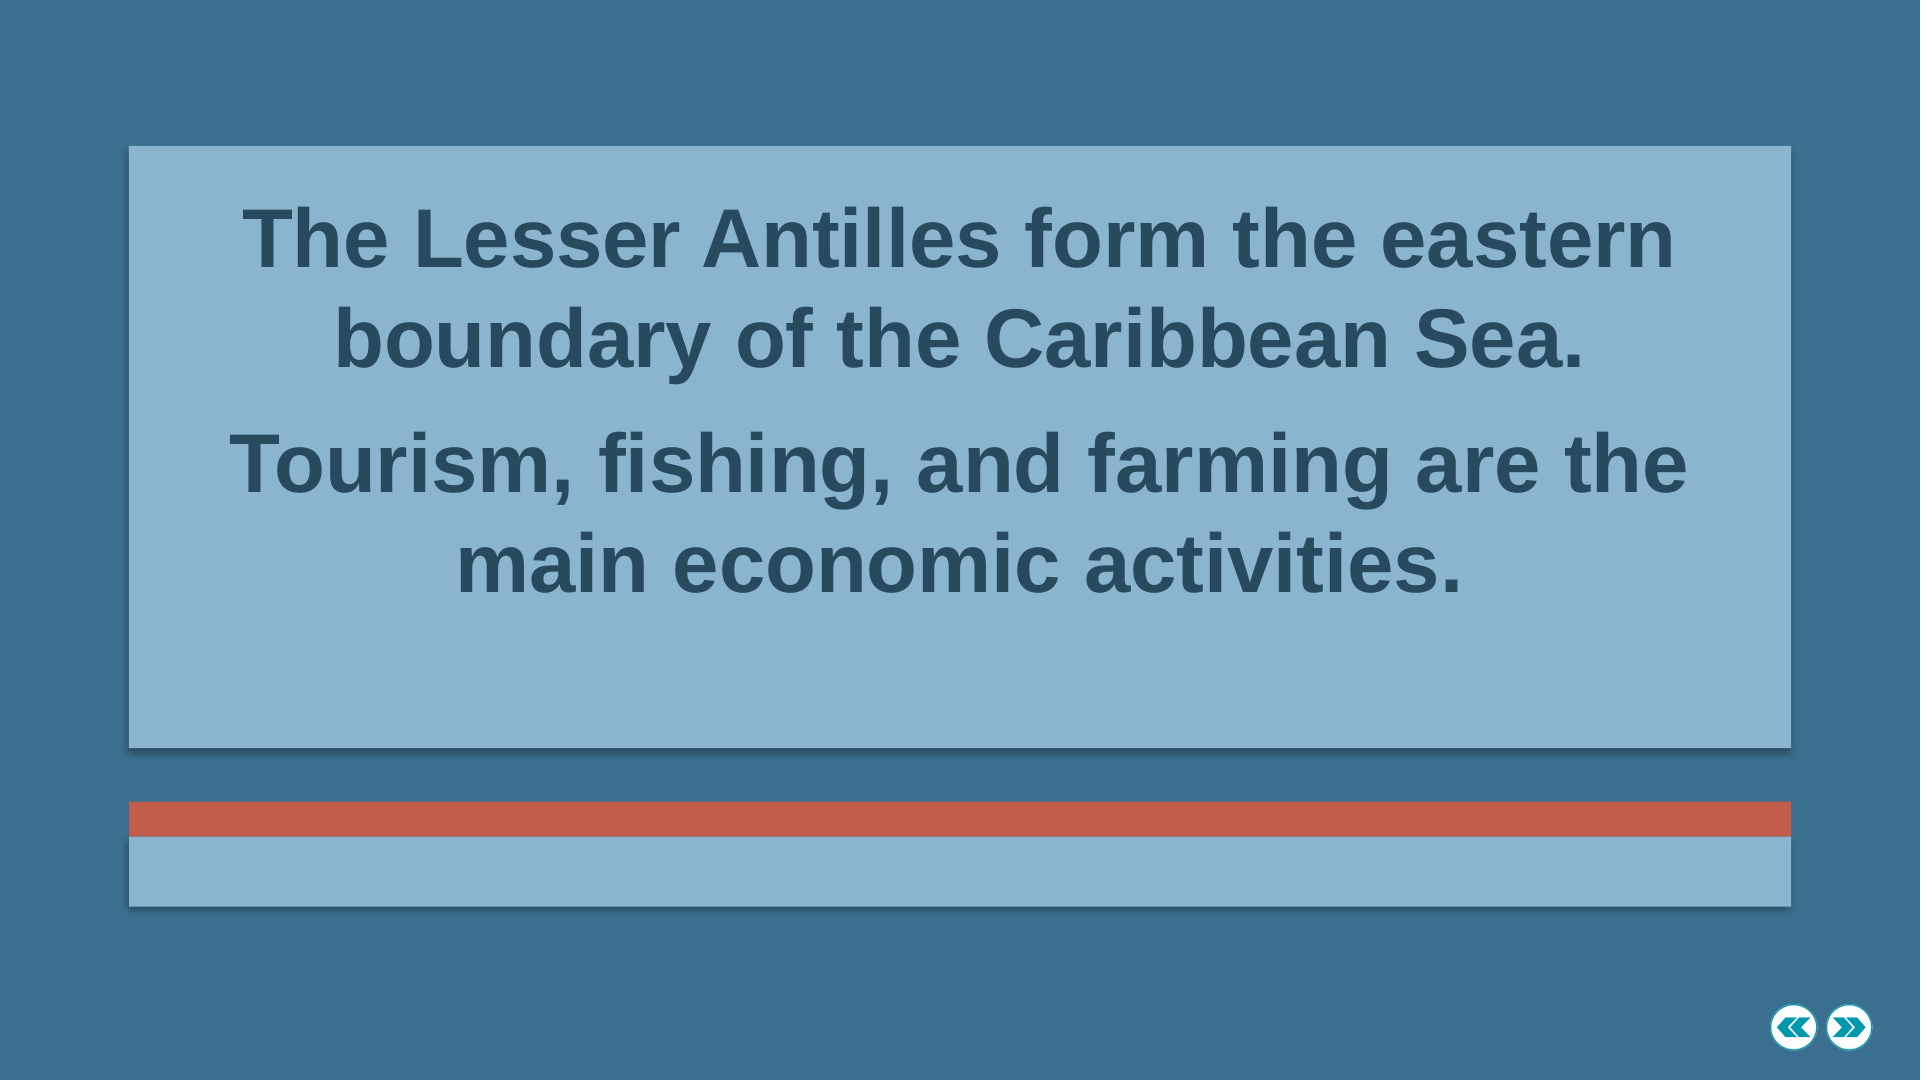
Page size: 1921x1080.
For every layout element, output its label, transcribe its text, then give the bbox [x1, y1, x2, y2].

list The Lesser Antilles form the eastern boundary of the Caribbean Sea. Tourism, fishing, and farming are the main economic activities. [160, 176, 1760, 717]
picture [1824, 1002, 1874, 1052]
picture [1768, 1002, 1819, 1052]
